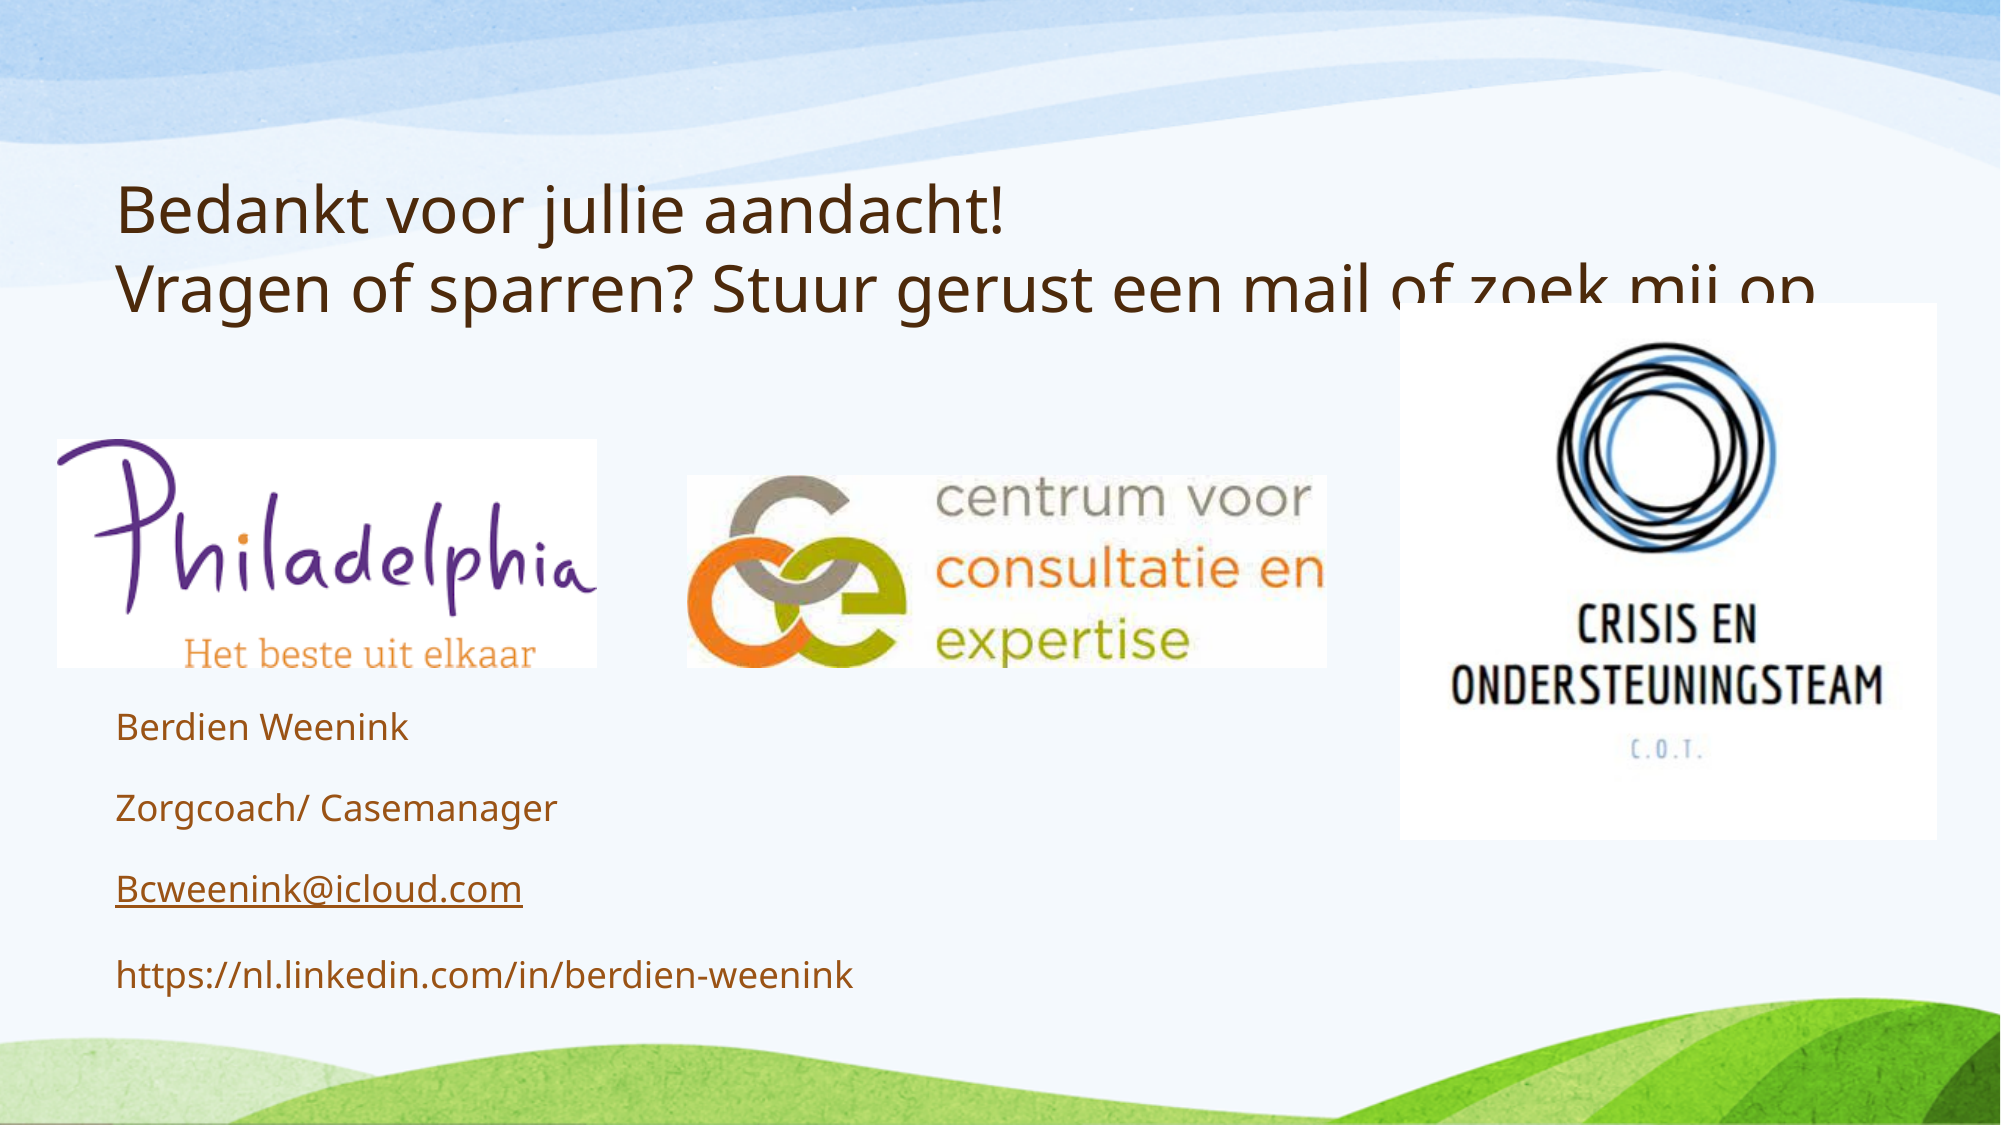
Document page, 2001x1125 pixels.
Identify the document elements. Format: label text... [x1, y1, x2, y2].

title Bedankt voor jullie aandacht! Vragen of sparren? Stuur gerust een mail of zoek mij op [100, 84, 1863, 411]
picture [0, 0, 2001, 1125]
list Berdien Weenink Zorgcoach/ Casemanager Bcweenink@icloud.com https://nl.linkedin.com/in/berdien-weenink [100, 696, 1863, 1088]
